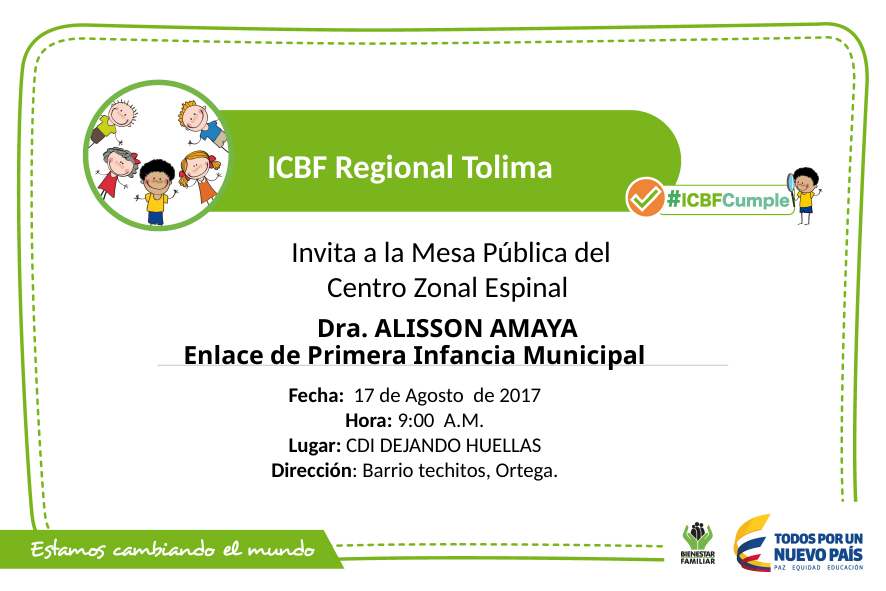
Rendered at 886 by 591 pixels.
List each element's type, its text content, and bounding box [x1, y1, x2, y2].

text_box Fecha: 17 de Agosto de 2017 Hora: 9:00 A.M. Lugar: CDI DEJANDO HUELLAS Dirección: Barrio techitos, Ortega. [95, 374, 735, 490]
title Dra. ALISSON AMAYA Enlace de Primera Infancia Municipal [118, 322, 712, 364]
text_box ICBF Regional Tolima [252, 137, 578, 193]
text_box Invita a la Mesa Pública del Centro Zonal Espinal [265, 225, 637, 311]
picture [0, 0, 886, 591]
